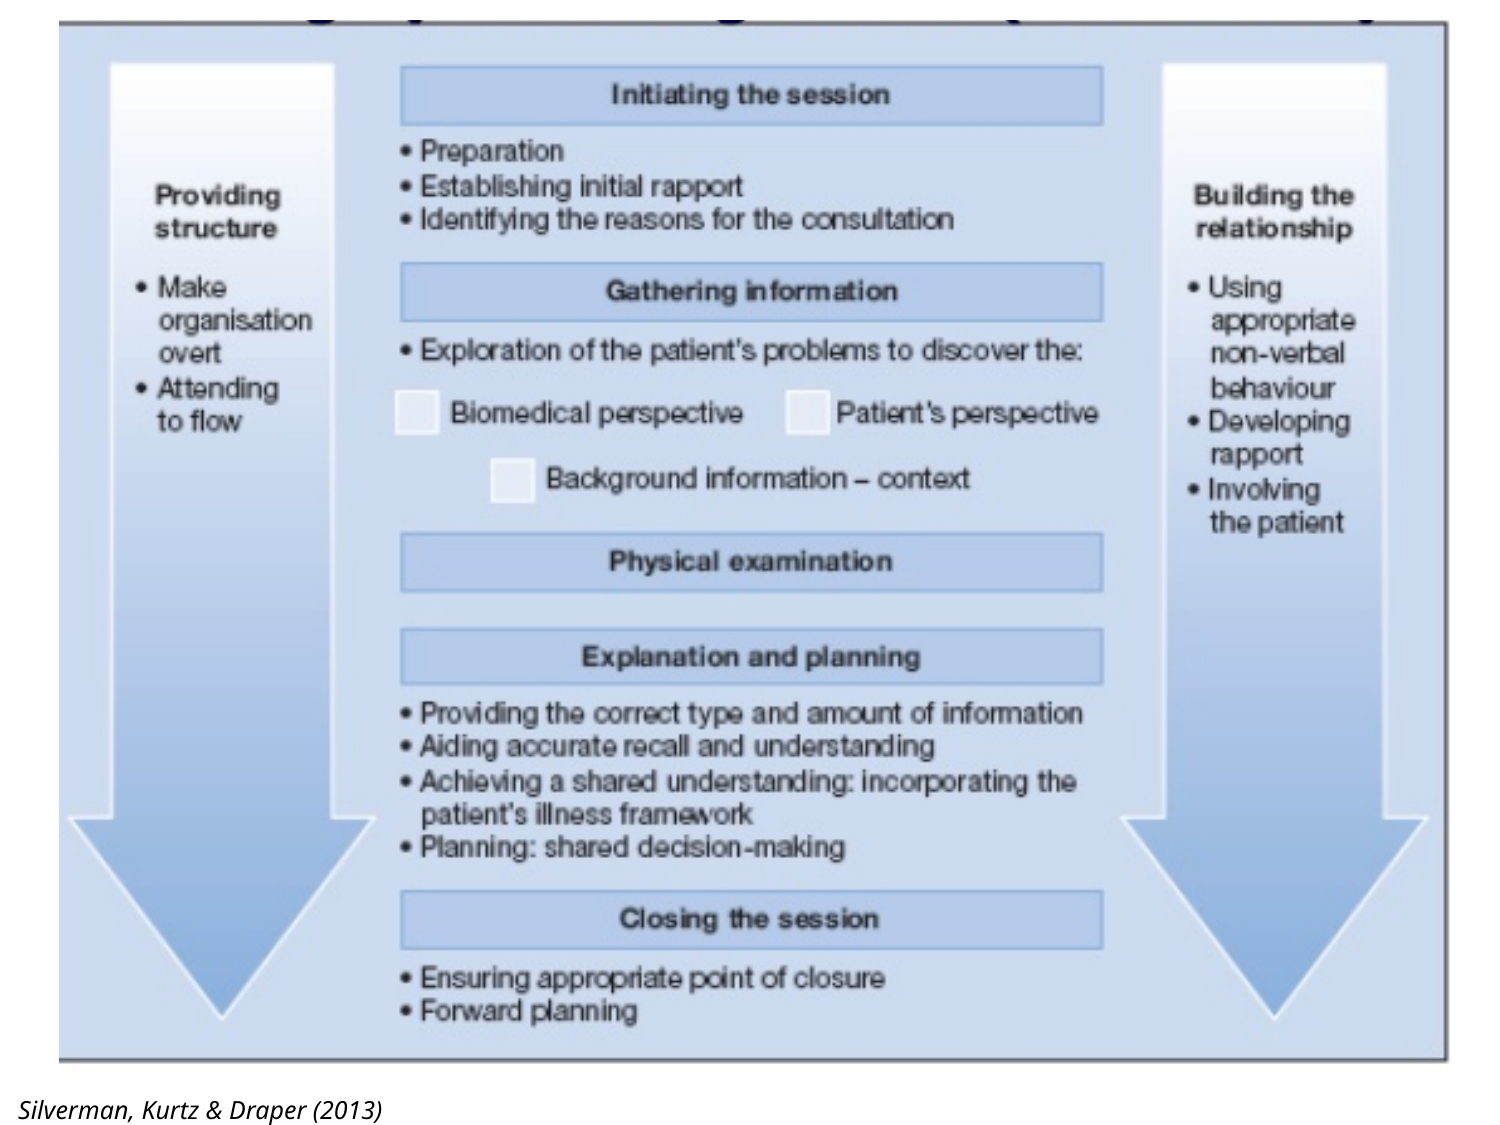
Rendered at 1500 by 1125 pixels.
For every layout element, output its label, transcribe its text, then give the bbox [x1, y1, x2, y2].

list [58, 20, 1451, 1079]
text_box Silverman, Kurtz & Draper (2013) [3, 1042, 1339, 1125]
